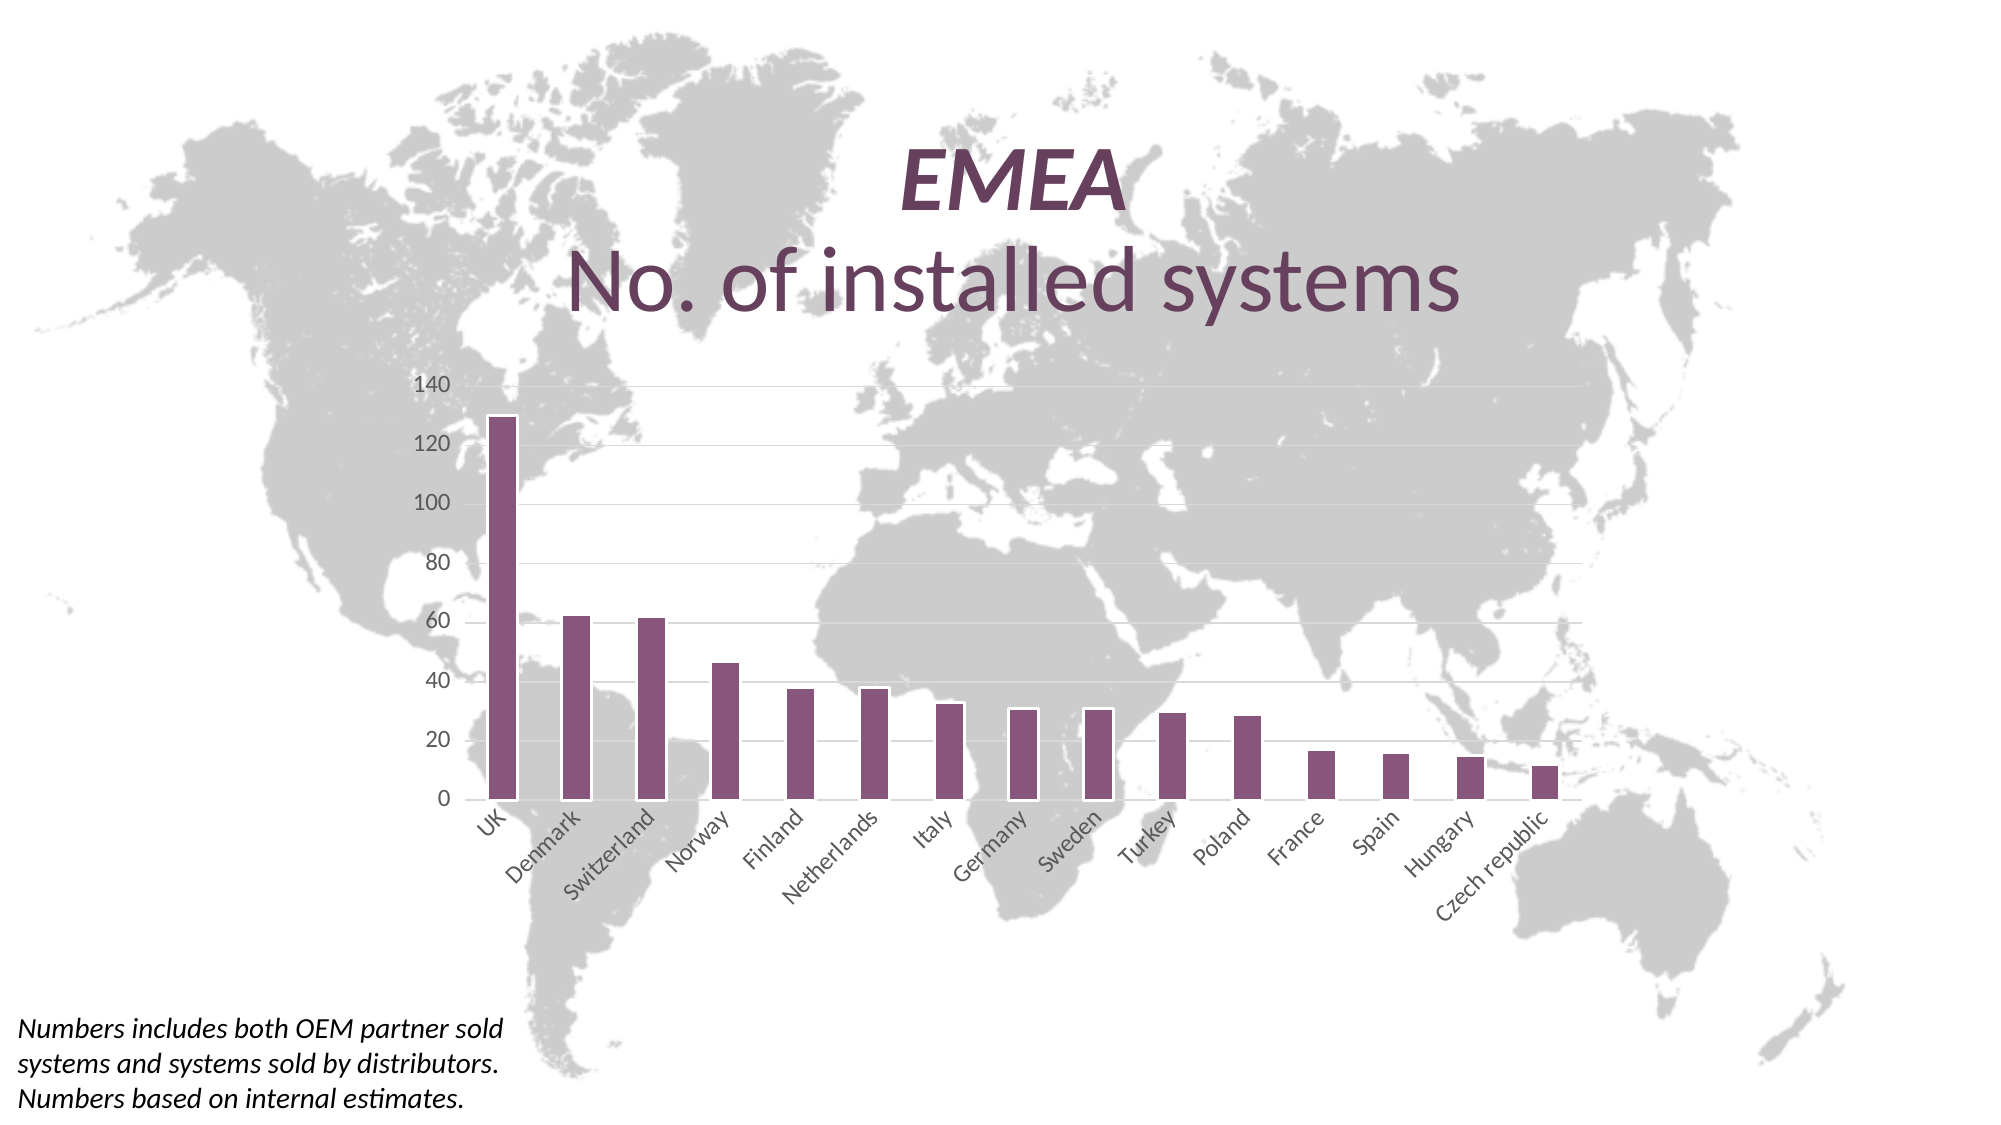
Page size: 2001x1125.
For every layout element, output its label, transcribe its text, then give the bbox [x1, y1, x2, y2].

picture [30, 21, 1868, 1084]
chart [388, 362, 1607, 941]
text_box Numbers includes both OEM partner sold systems and systems sold by distributors. Numbers based on internal estimates. [2, 1002, 595, 1122]
